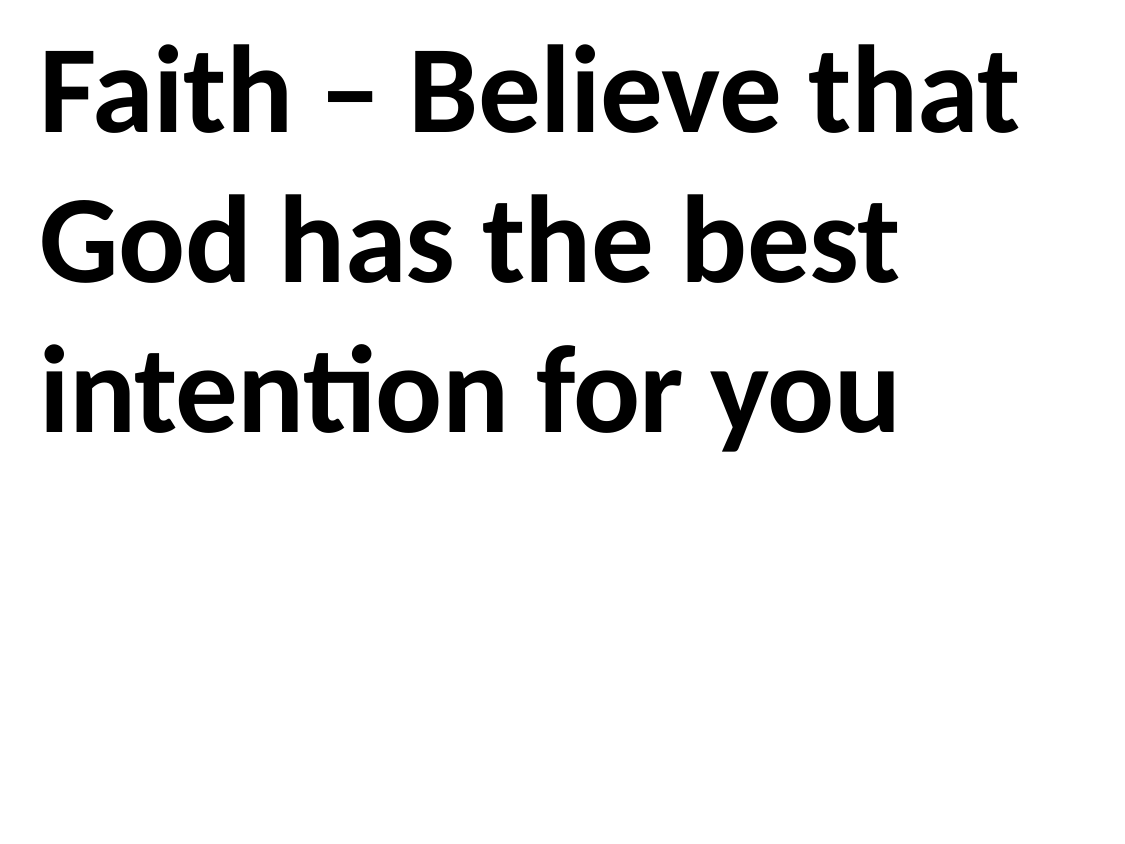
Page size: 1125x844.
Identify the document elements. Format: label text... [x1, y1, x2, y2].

text_box Faith – Believe that God has the best intention for you [24, 0, 1088, 465]
